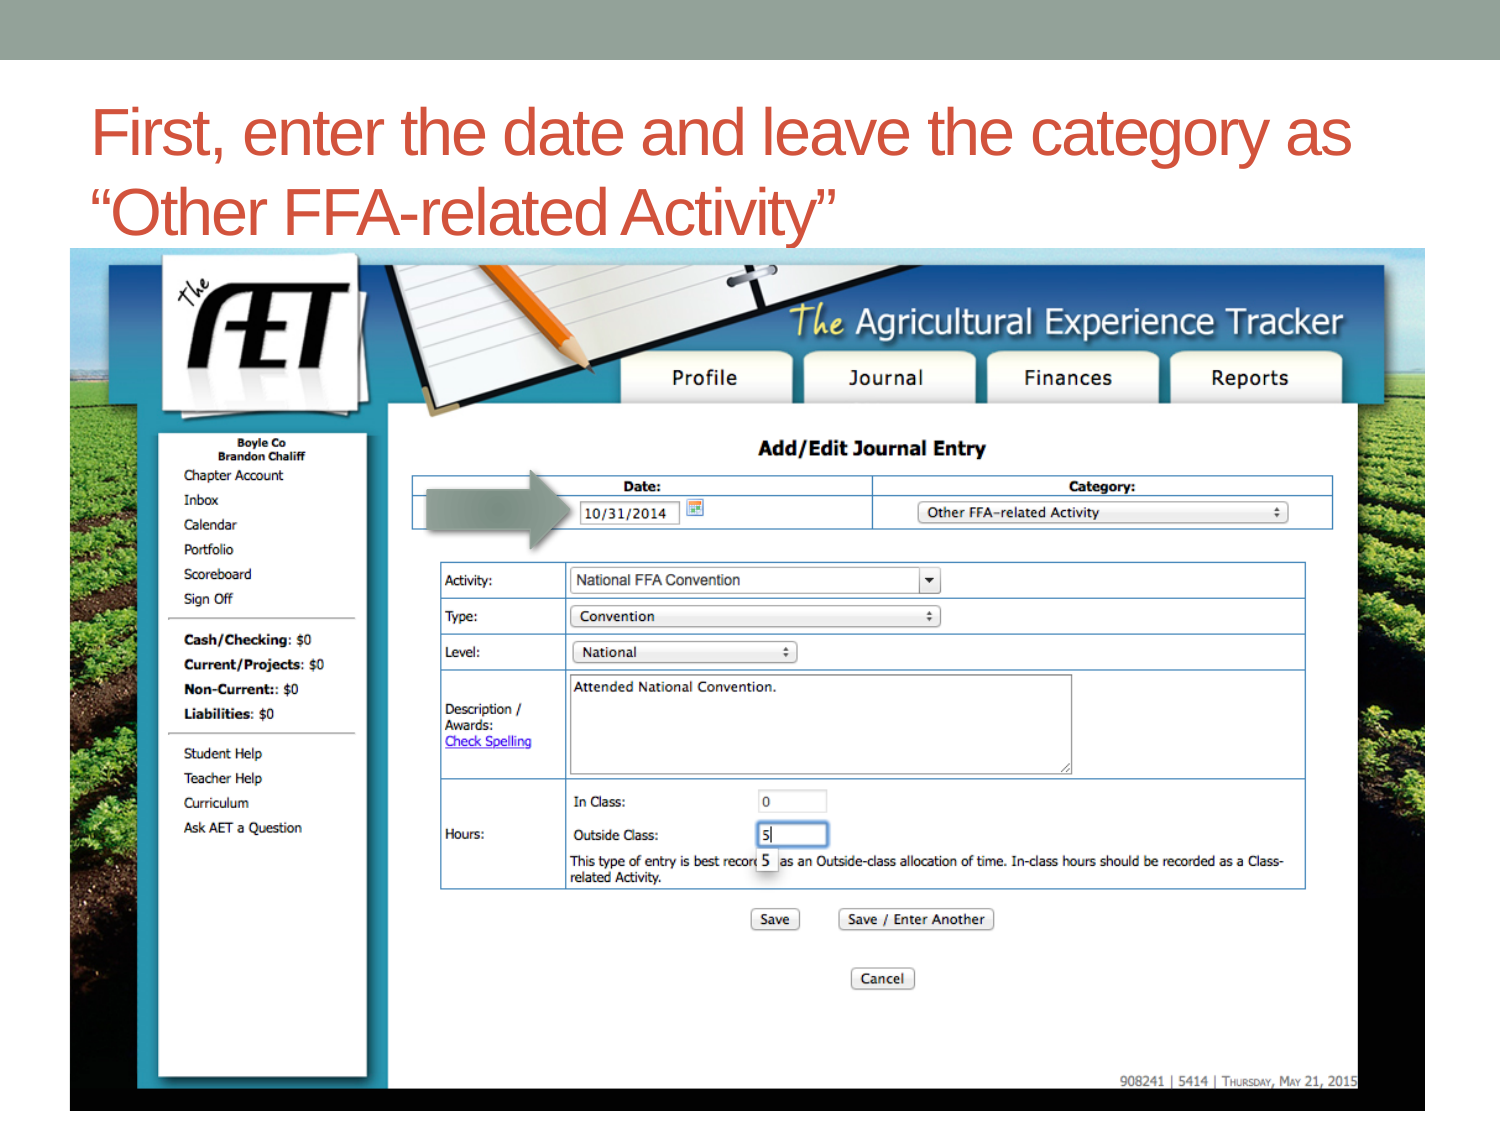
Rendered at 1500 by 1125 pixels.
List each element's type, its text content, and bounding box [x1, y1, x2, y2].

title First, enter the date and leave the category as “Other FFA-related Activity” [75, 87, 1425, 245]
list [69, 247, 1426, 1111]
